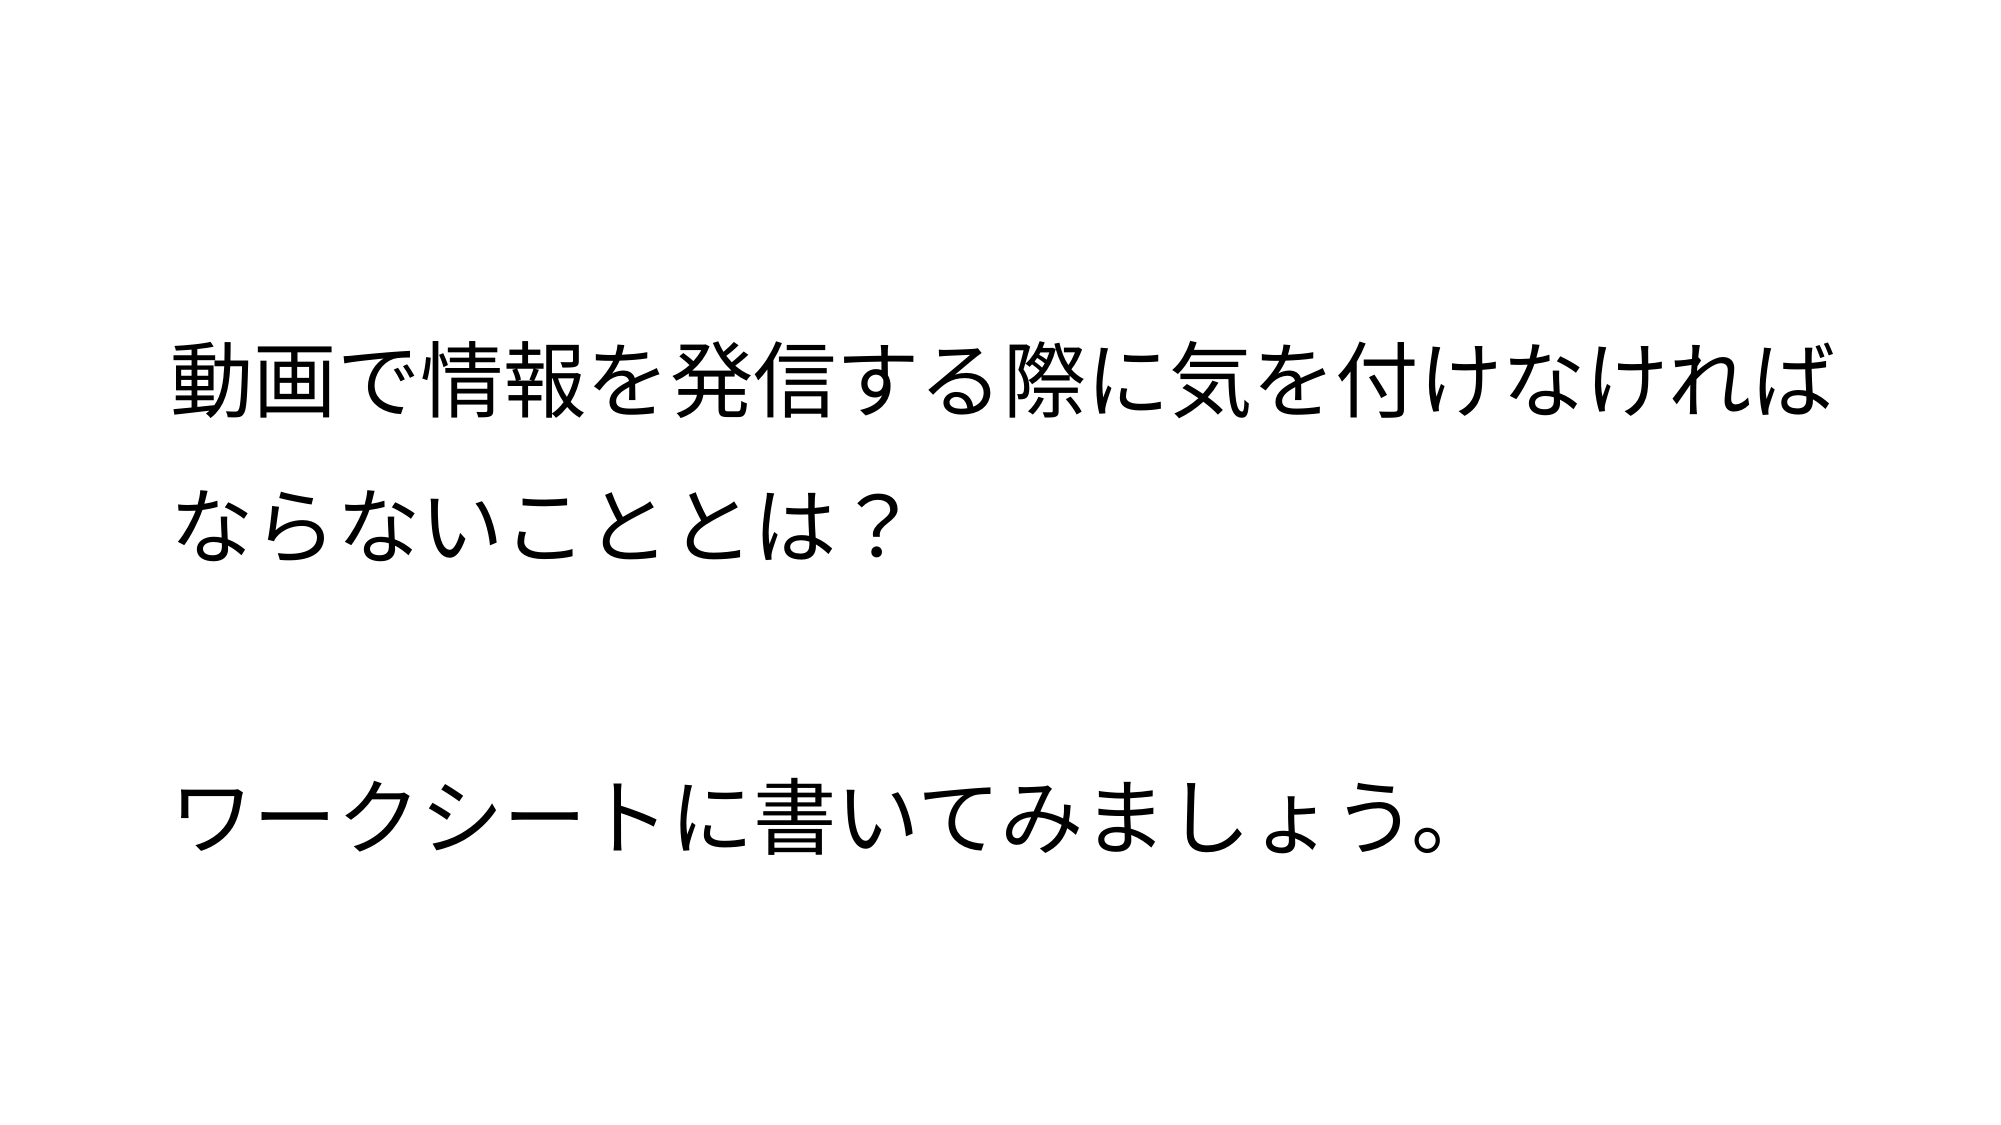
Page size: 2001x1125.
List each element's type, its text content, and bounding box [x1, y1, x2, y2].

text_box 動画で情報を発信する際に気を付けなければならないこととは？ ワークシートに書いてみましょう。 [155, 127, 1875, 1021]
